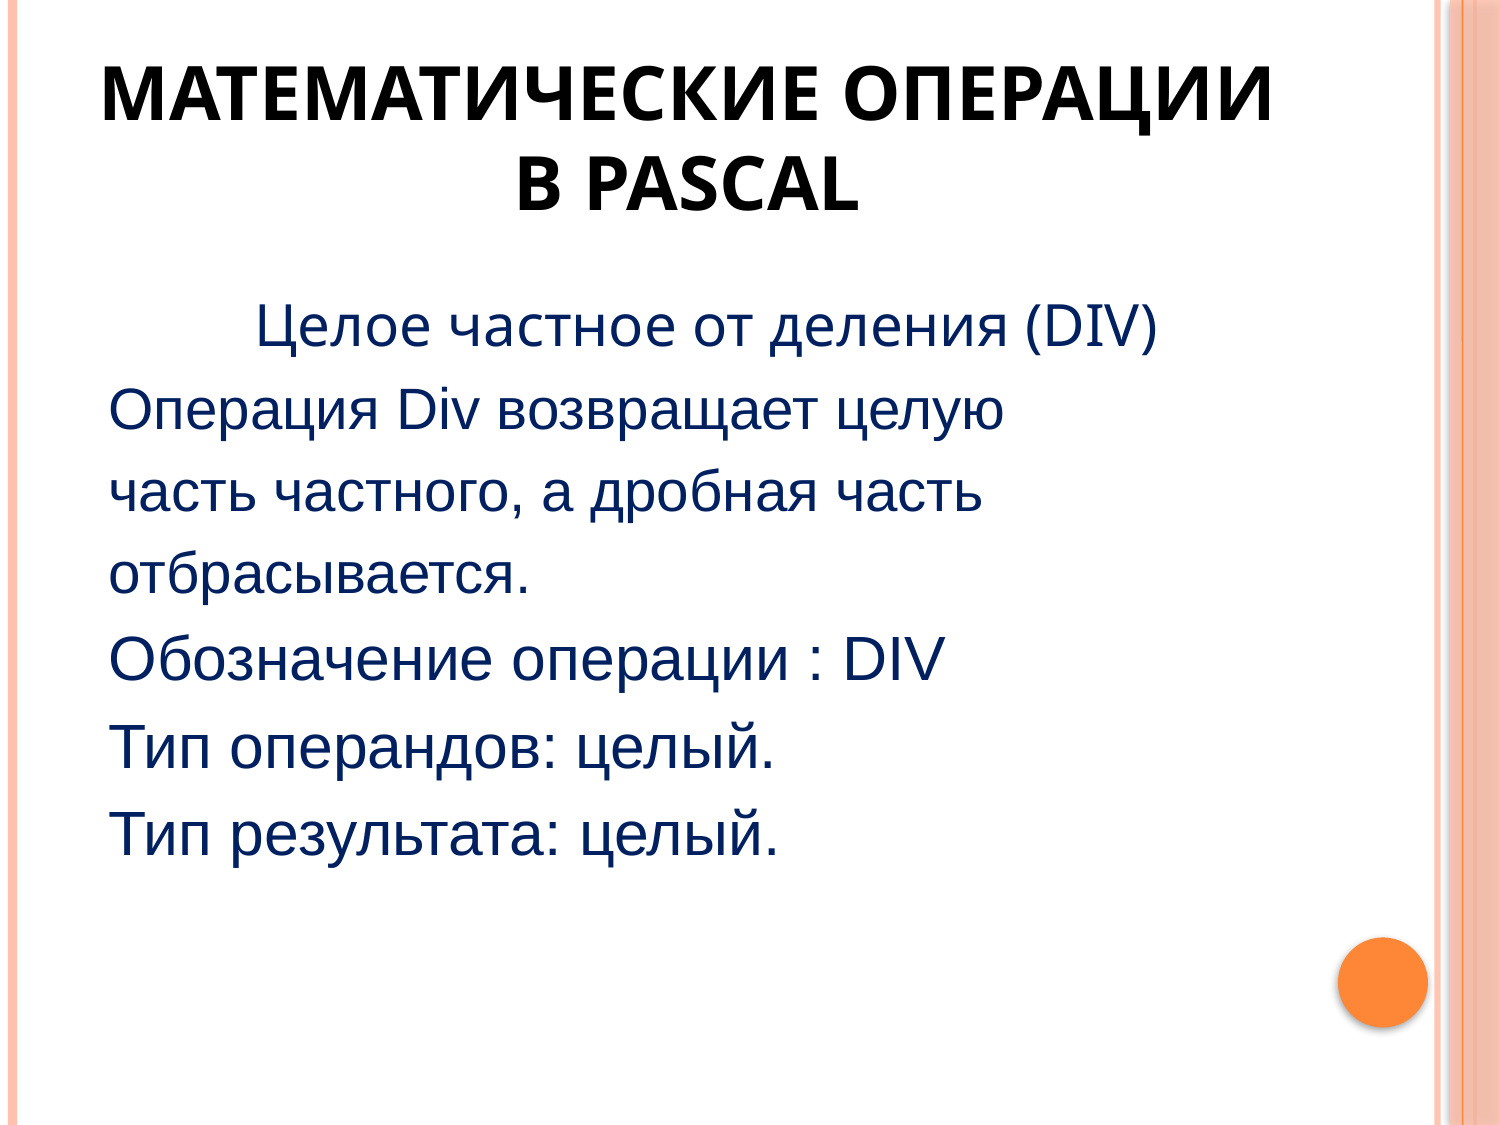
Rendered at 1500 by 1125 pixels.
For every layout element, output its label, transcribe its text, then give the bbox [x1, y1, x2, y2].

list Целое частное от деления (DIV) Операция Div возвращает целую часть частного, а дробная часть отбрасывается. Обозначение операции : DIV Тип операндов: целый. Тип результата: целый. [93, 281, 1319, 1081]
title Математические операции в Pascal [75, 45, 1300, 233]
